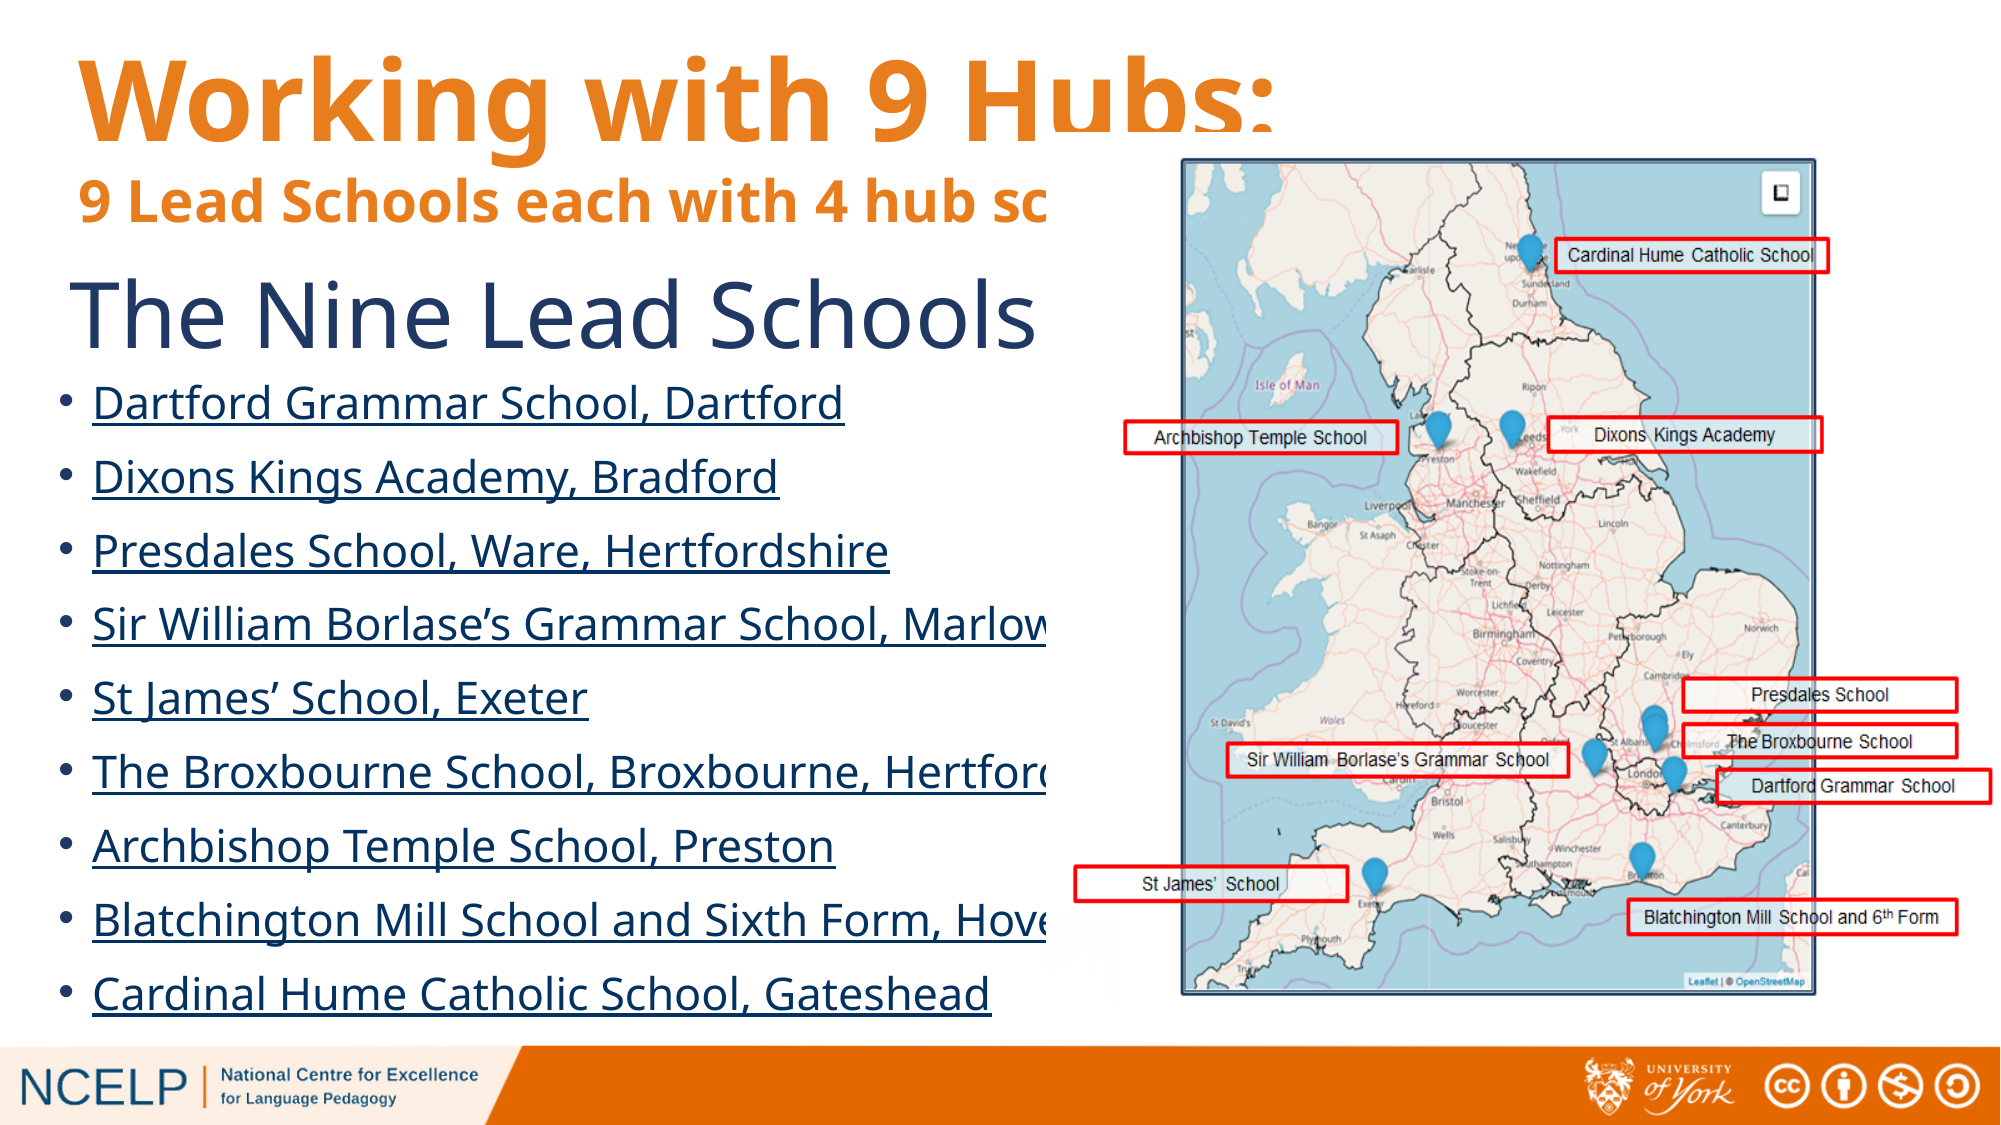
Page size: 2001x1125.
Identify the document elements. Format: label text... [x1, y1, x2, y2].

text_box Working with 9 Hubs: 9 Lead Schools each with 4 hub schools [63, 21, 1363, 242]
list Dartford Grammar School, Dartford Dixons Kings Academy, Bradford Presdales School, Ware, Hertfordshire Sir William Borlase’s Grammar School, Marlow St James’ School, Exeter The Broxbourne School, Broxbourne, Hertfordshire Archbishop Temple School, Preston Blatchington Mill School and Sixth Form, Hove Cardinal Hume Catholic School, Gateshead [43, 367, 1046, 1036]
picture [0, 0, 2001, 1125]
title The Nine Lead Schools [0, 209, 1046, 428]
